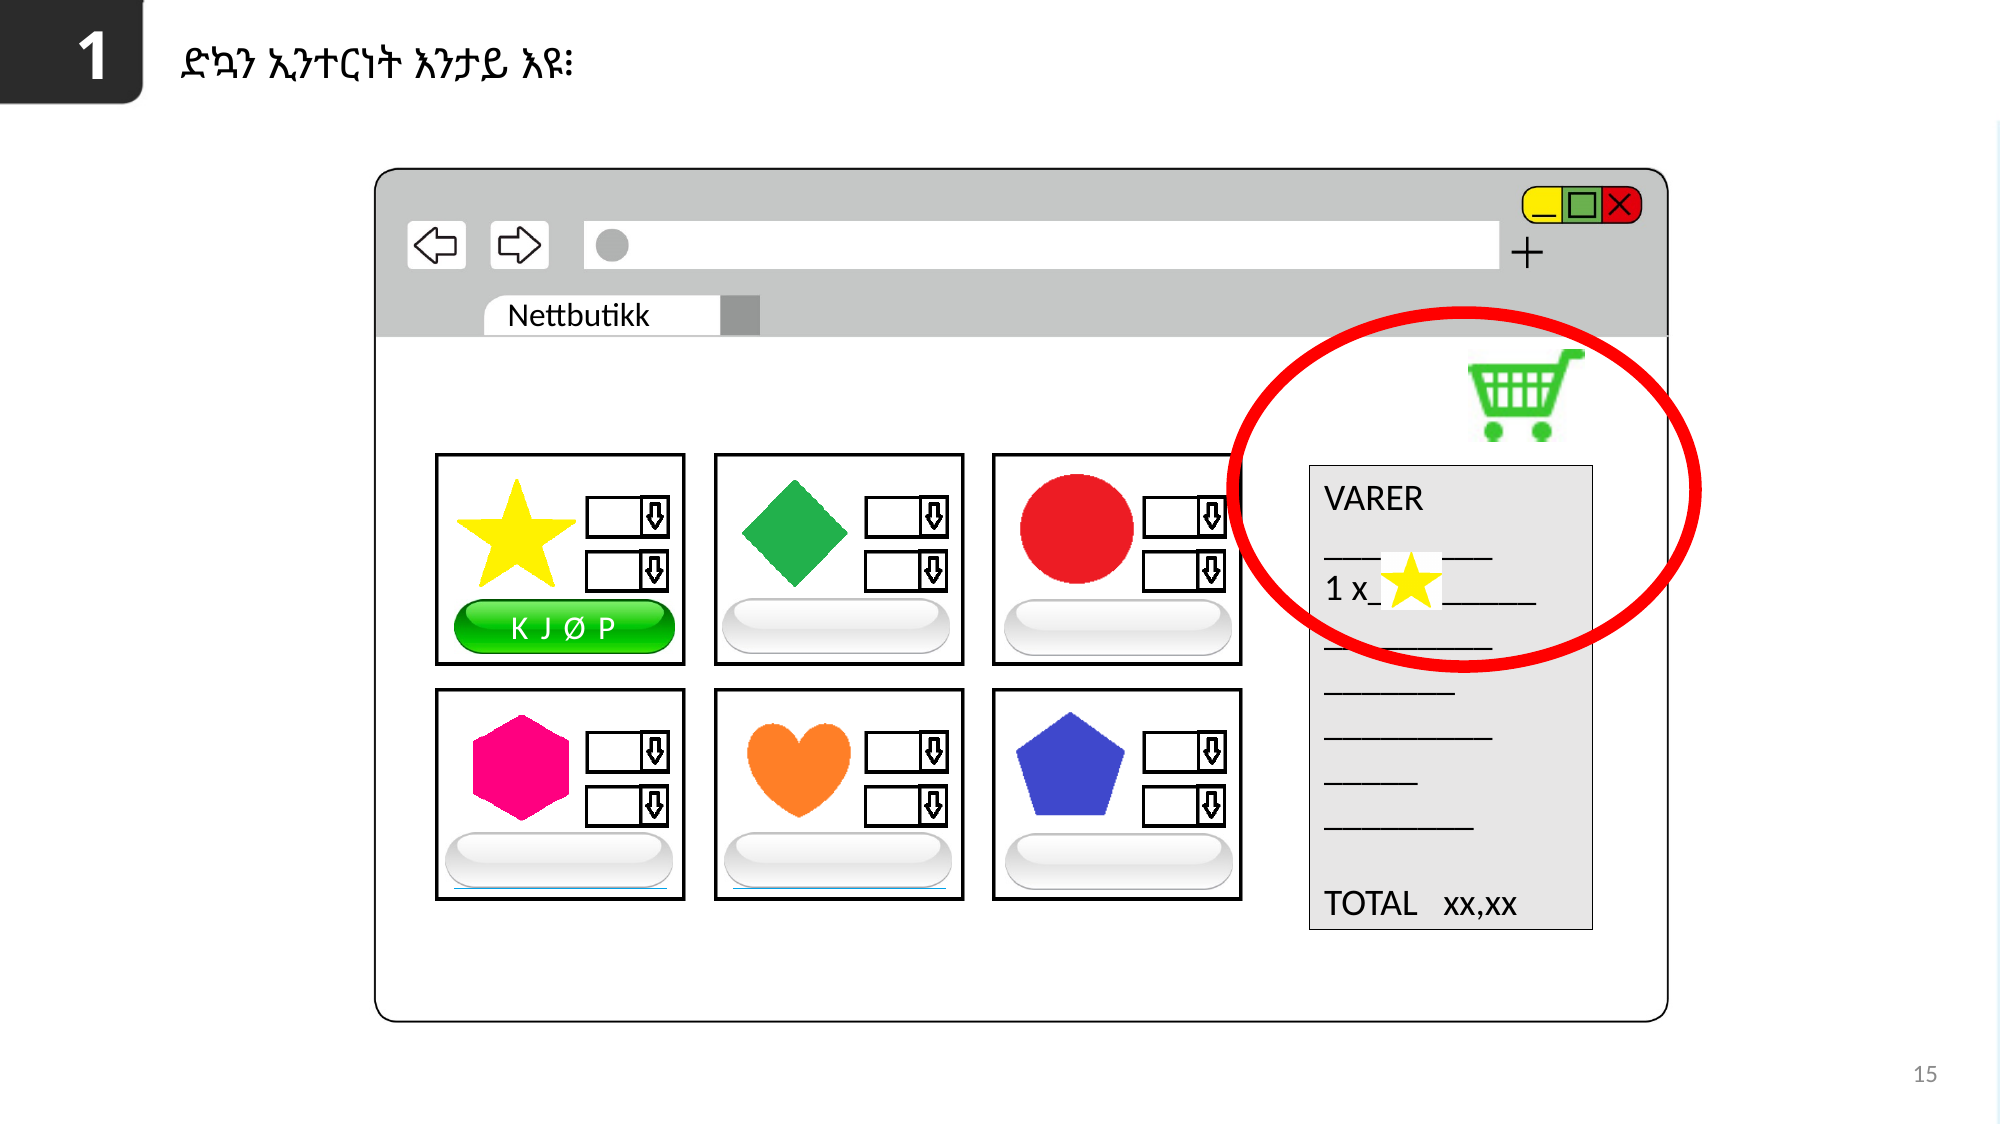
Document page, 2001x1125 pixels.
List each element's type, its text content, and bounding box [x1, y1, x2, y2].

picture [0, 0, 2000, 1124]
title ድኳን ኢንተርነት እንታይ እዩ፧ [165, 34, 1864, 95]
text_box [1674, 412, 1697, 567]
slide_number 15 [1733, 1042, 1954, 1103]
